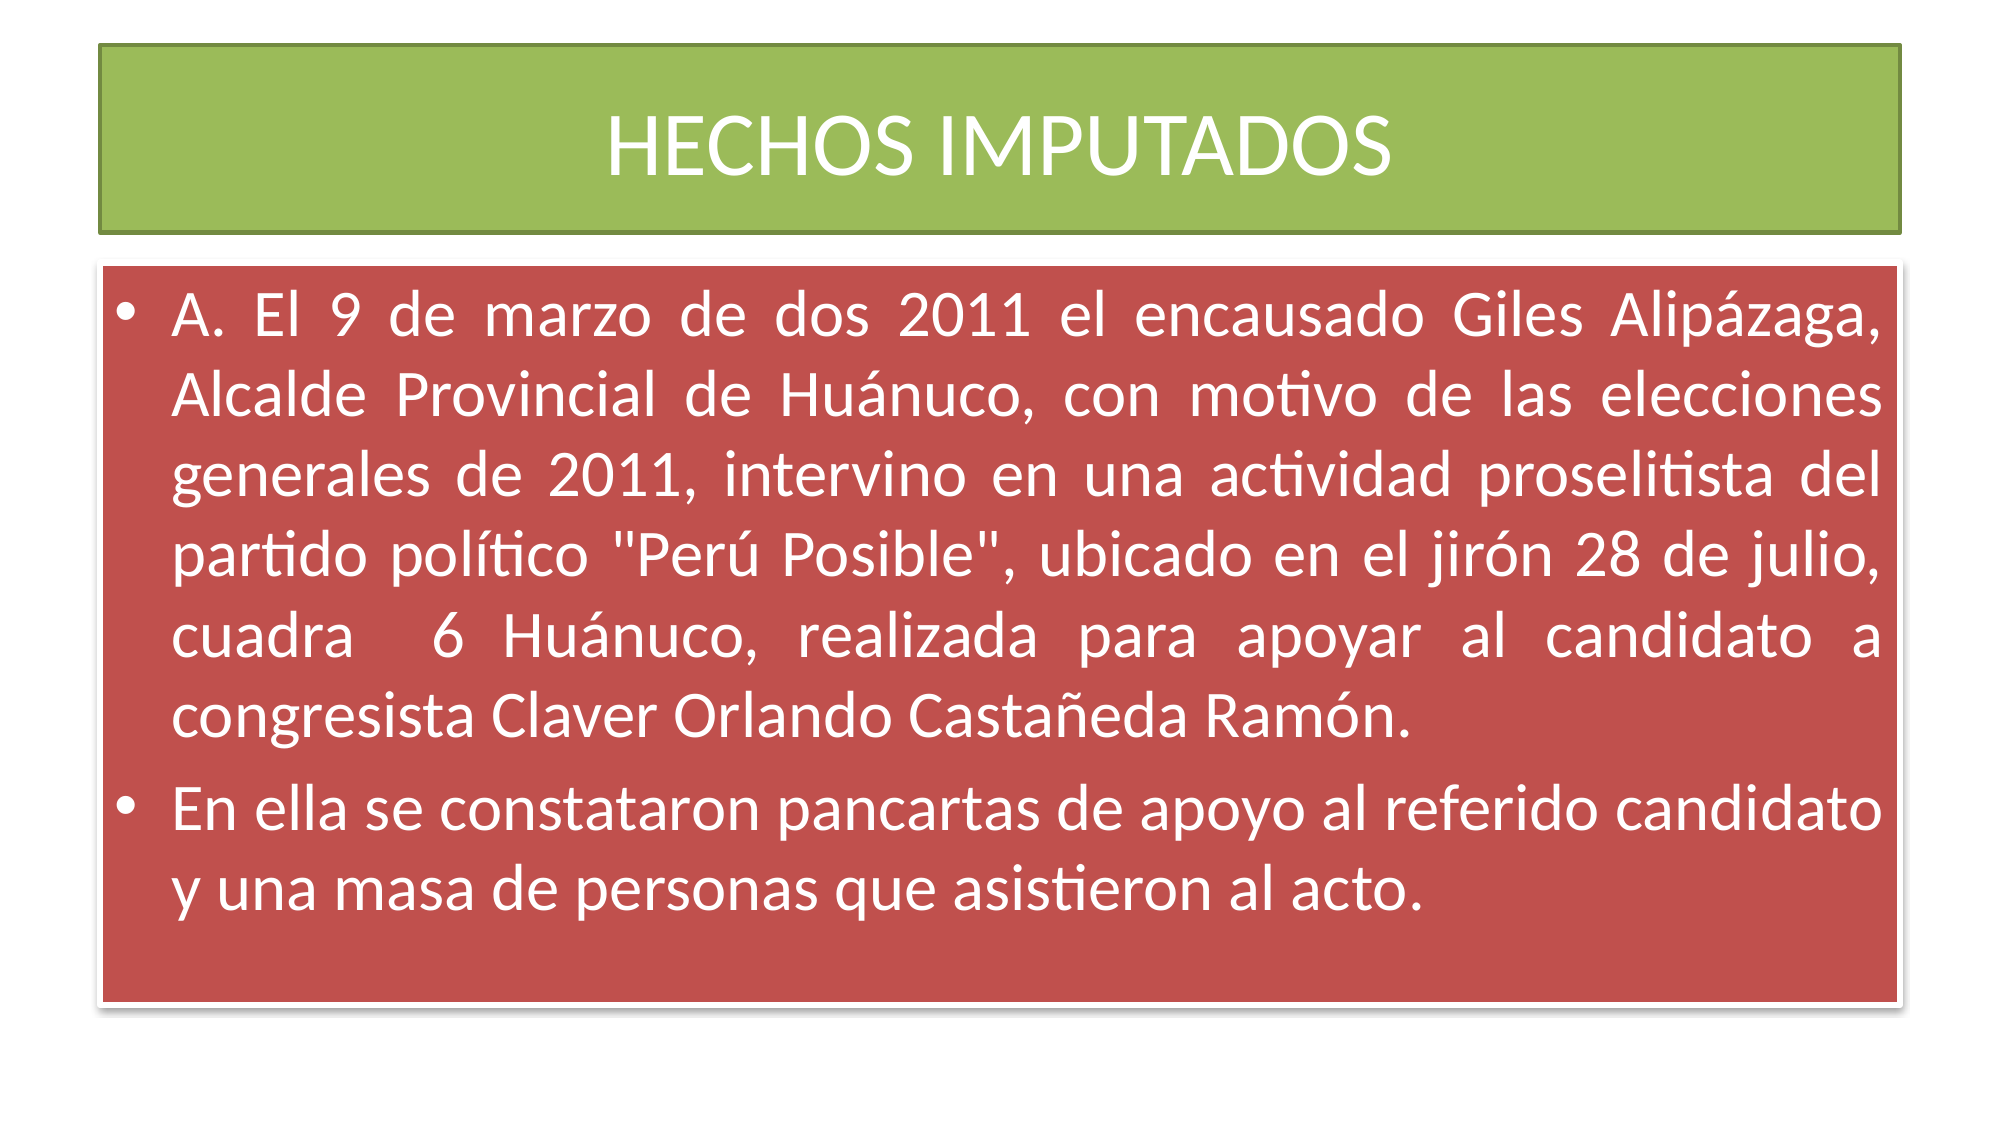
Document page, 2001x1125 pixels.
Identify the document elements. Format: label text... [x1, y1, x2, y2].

title HECHOS IMPUTADOS [98, 43, 1902, 235]
list A. El 9 de marzo de dos 2011 el encausado Giles Alipázaga, Alcalde Provincial de Huánuco, con motivo de las elecciones generales de 2011, intervino en una actividad proselitista del partido político "Perú Posible", ubicado en el jirón 28 de julio, cuadra 6 Huánuco, realizada para apoyar al candidato a congresista Claver Orlando Castañeda Ramón. En ella se constataron pancartas de apoyo al referido candidato y una masa de personas que asistieron al acto. [97, 259, 1903, 1008]
